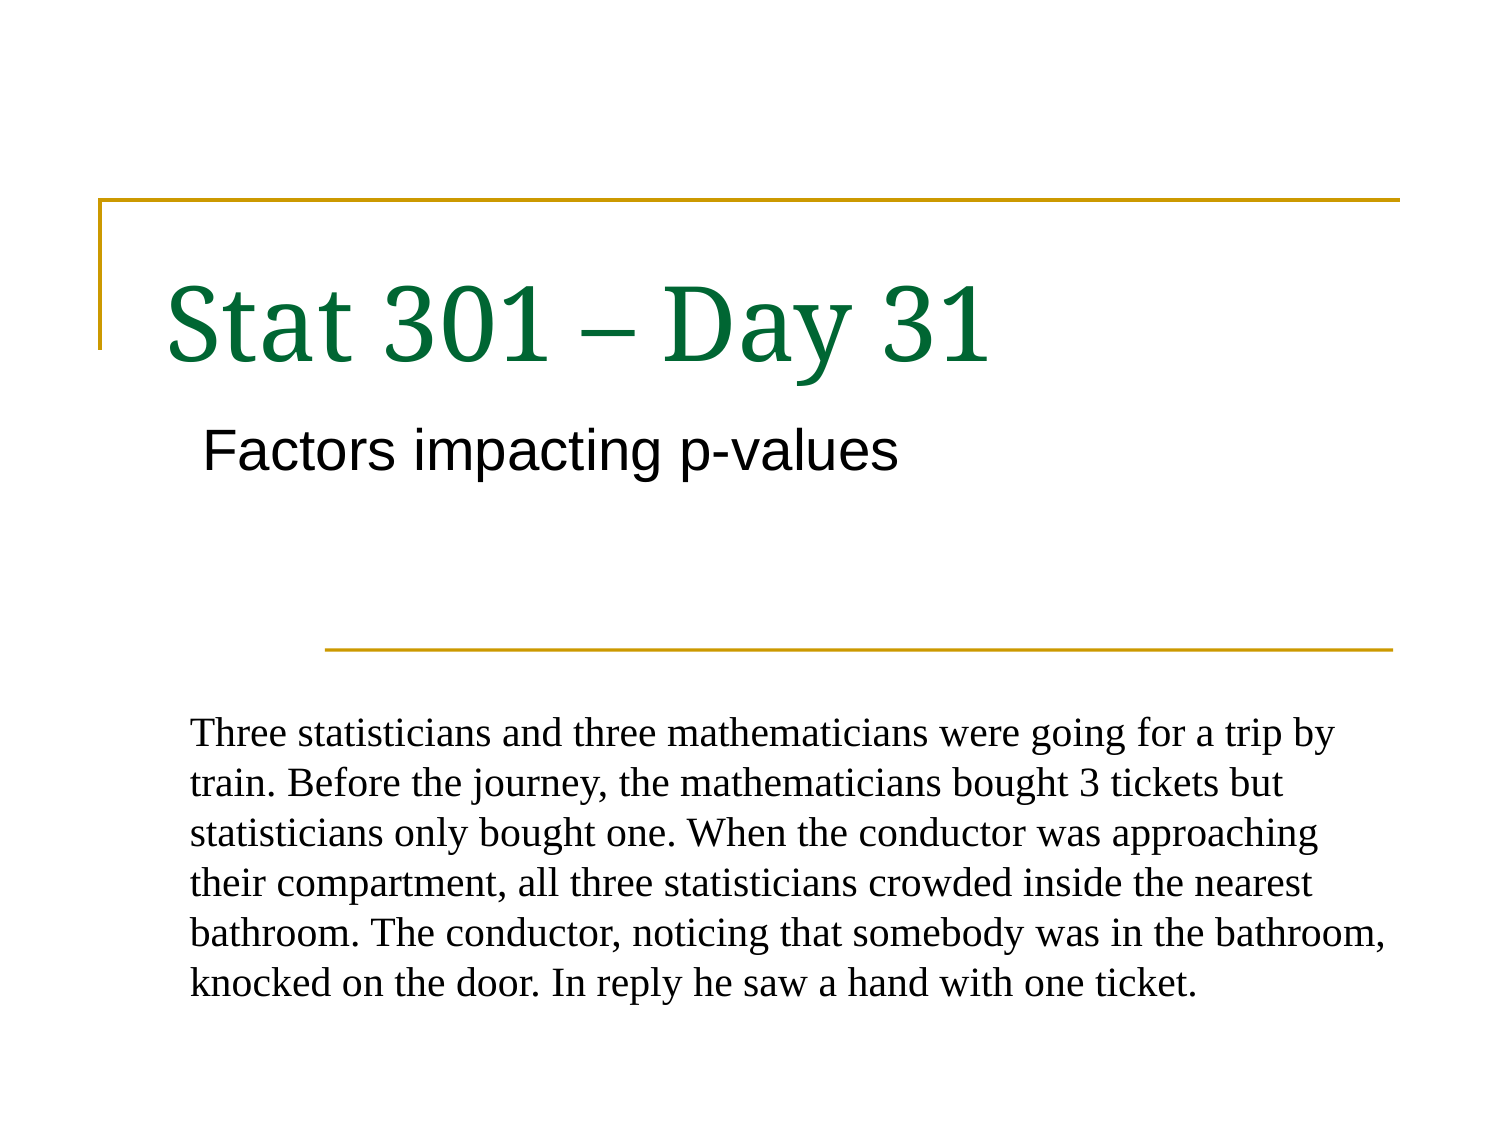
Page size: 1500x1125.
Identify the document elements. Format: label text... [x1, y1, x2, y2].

text_box Three statisticians and three mathematicians were going for a trip by train. Before the journey, the mathematicians bought 3 tickets but statisticians only bought one. When the conductor was approaching their compartment, all three statisticians crowded inside the nearest bathroom. The conductor, noticing that somebody was in the bathroom, knocked on the door. In reply he saw a hand with one ticket. [174, 697, 1413, 1063]
title Stat 301 – Day 31 [150, 249, 1401, 538]
subtitle Factors impacting p-values [187, 404, 1388, 692]
